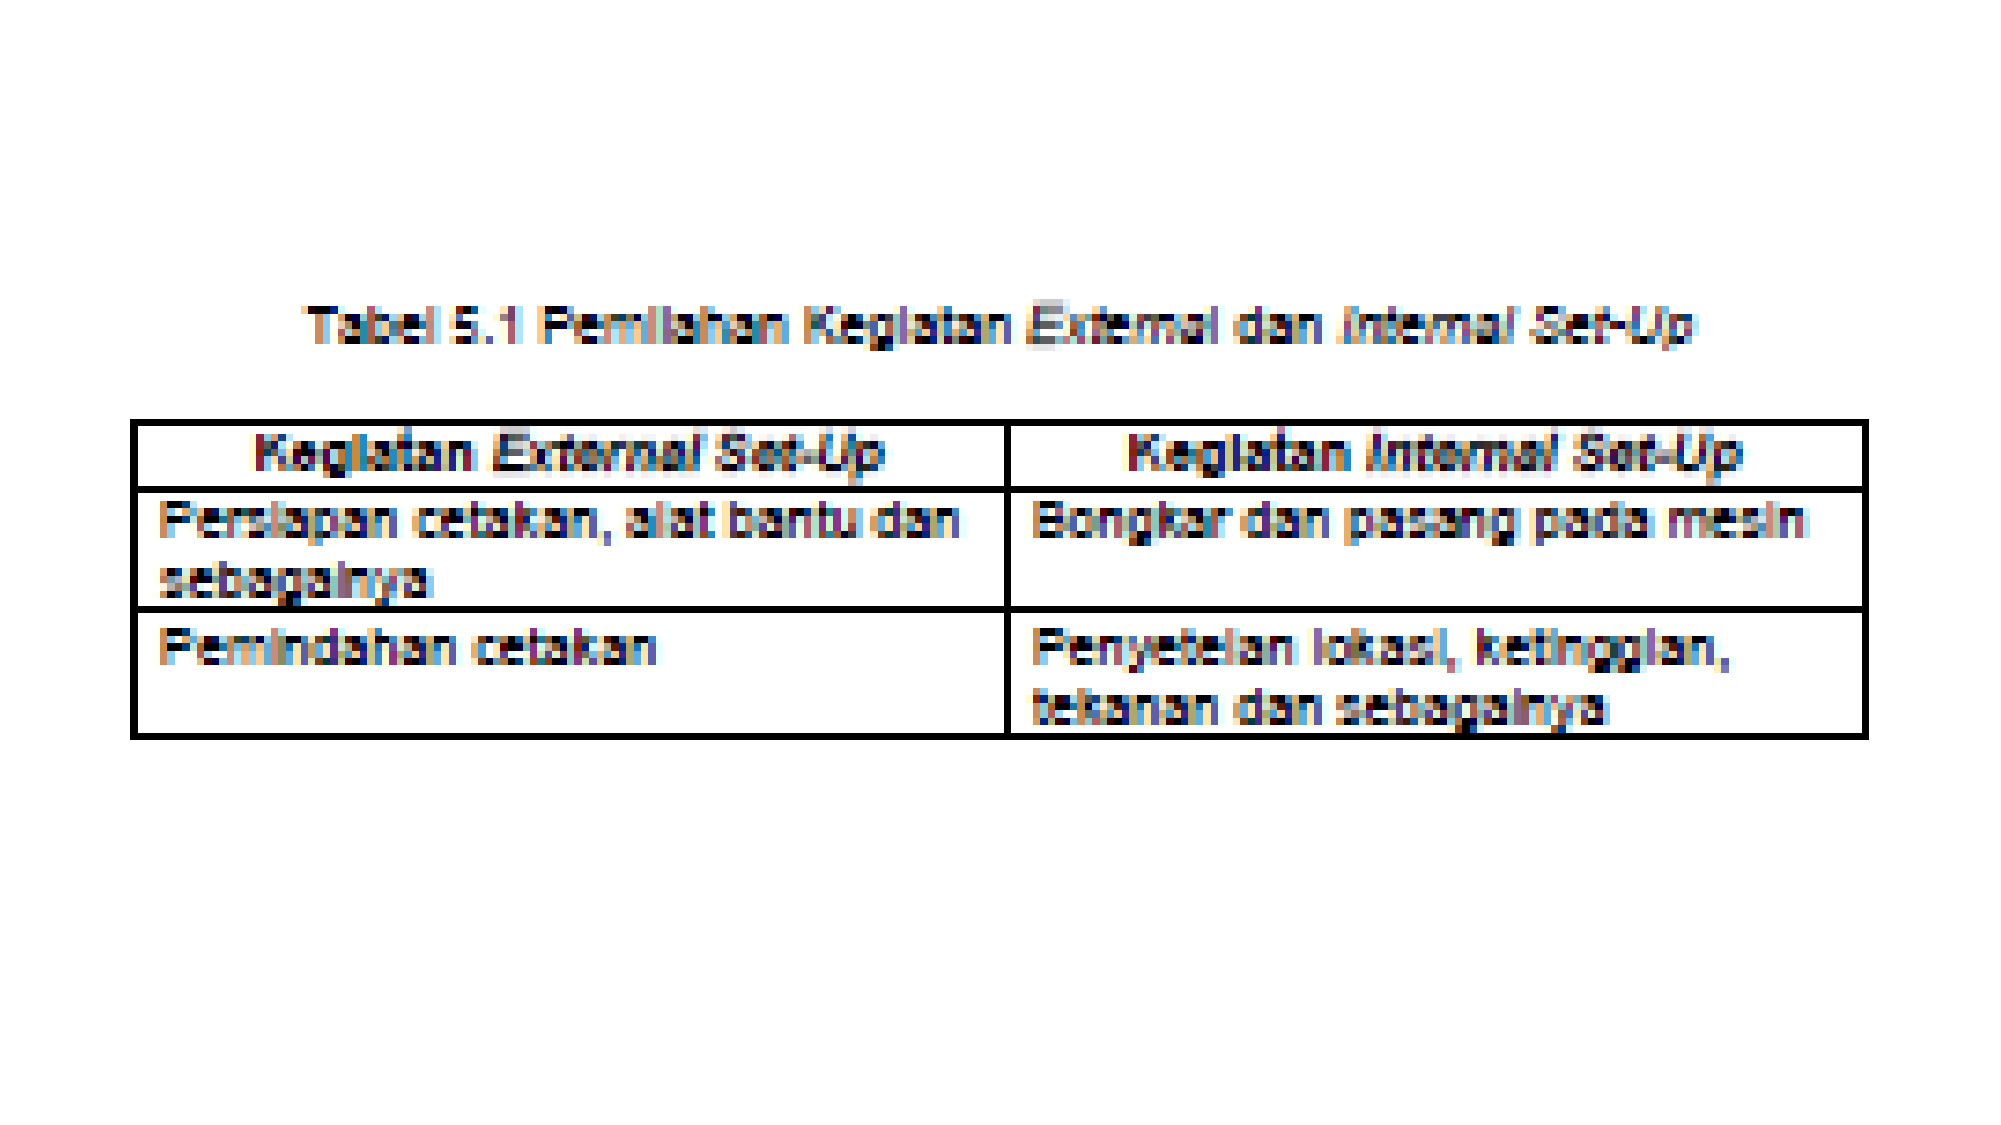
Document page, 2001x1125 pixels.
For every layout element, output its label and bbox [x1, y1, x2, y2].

list [57, 277, 1943, 830]
